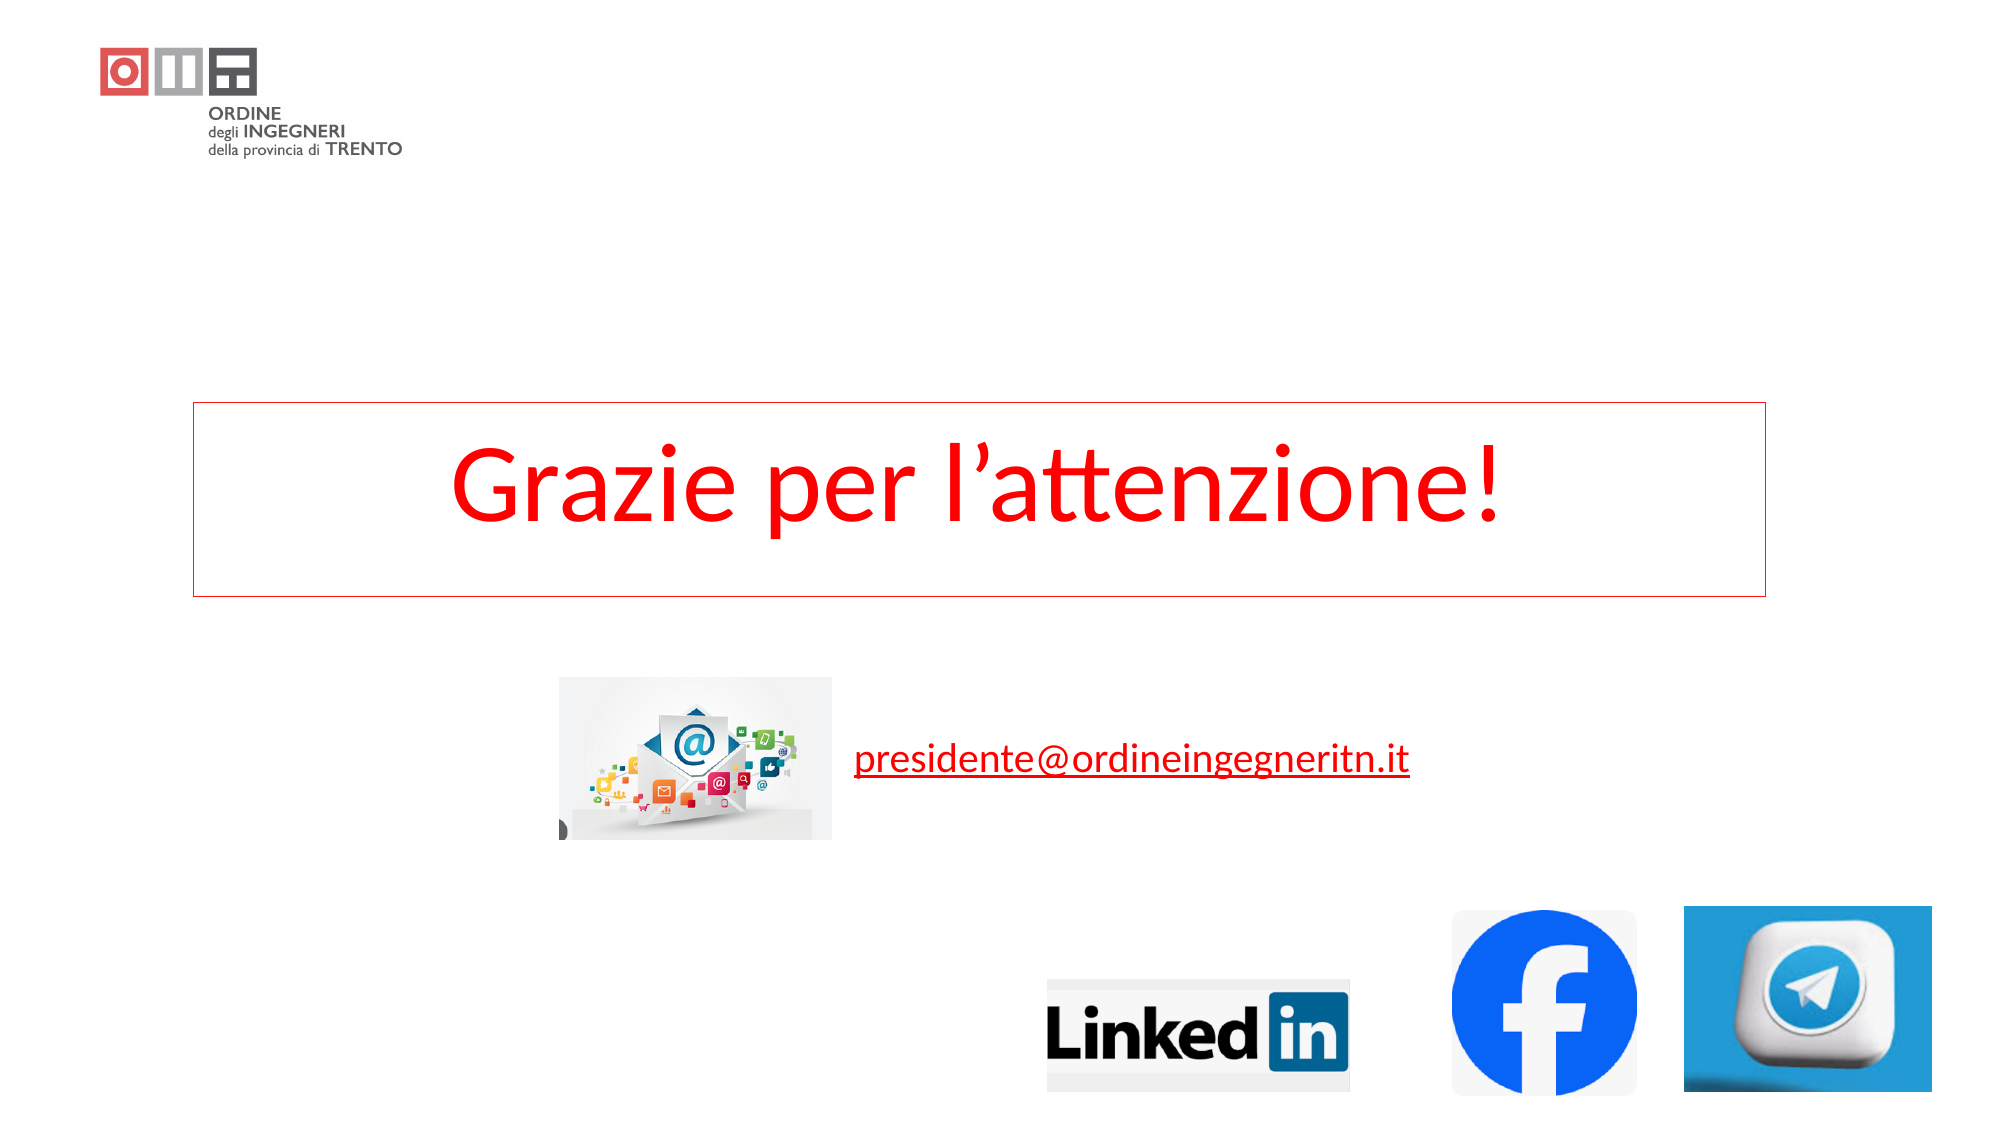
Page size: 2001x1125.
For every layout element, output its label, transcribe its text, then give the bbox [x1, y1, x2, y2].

picture [1684, 906, 1932, 1092]
picture [1452, 906, 1641, 1102]
picture [96, 41, 406, 166]
picture [559, 677, 832, 840]
text_box Grazie per l’attenzione! [193, 402, 1766, 597]
text_box presidente@ordineingegneritn.it [832, 723, 1433, 839]
picture [1046, 979, 1350, 1092]
